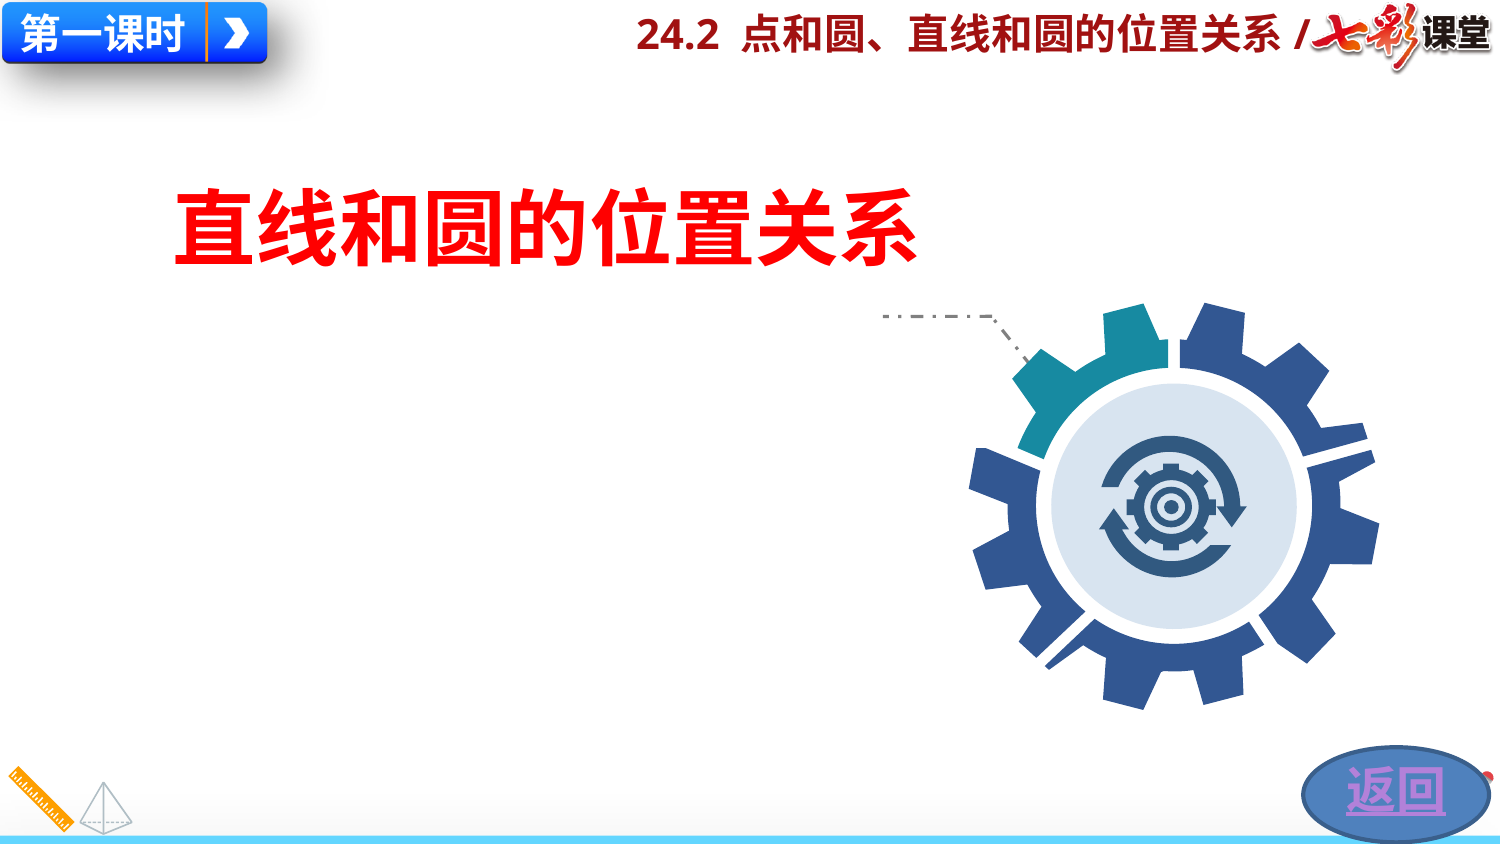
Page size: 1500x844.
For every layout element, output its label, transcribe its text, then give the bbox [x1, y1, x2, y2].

text_box [1126, 463, 1216, 551]
text_box [968, 448, 1086, 658]
text_box 返回 [1303, 747, 1490, 843]
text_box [0, 0, 268, 66]
text_box [1044, 618, 1265, 710]
text_box [1051, 383, 1297, 630]
text_box [1164, 500, 1179, 515]
text_box [1098, 508, 1232, 578]
picture [1307, 0, 1496, 75]
text_box [1101, 435, 1247, 528]
text_box [1150, 486, 1192, 528]
text_box [1179, 302, 1368, 457]
text_box 直线和圆的位置关系 [171, 180, 1481, 274]
text_box [1258, 449, 1380, 664]
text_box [985, 320, 1037, 362]
text_box [1012, 303, 1169, 460]
